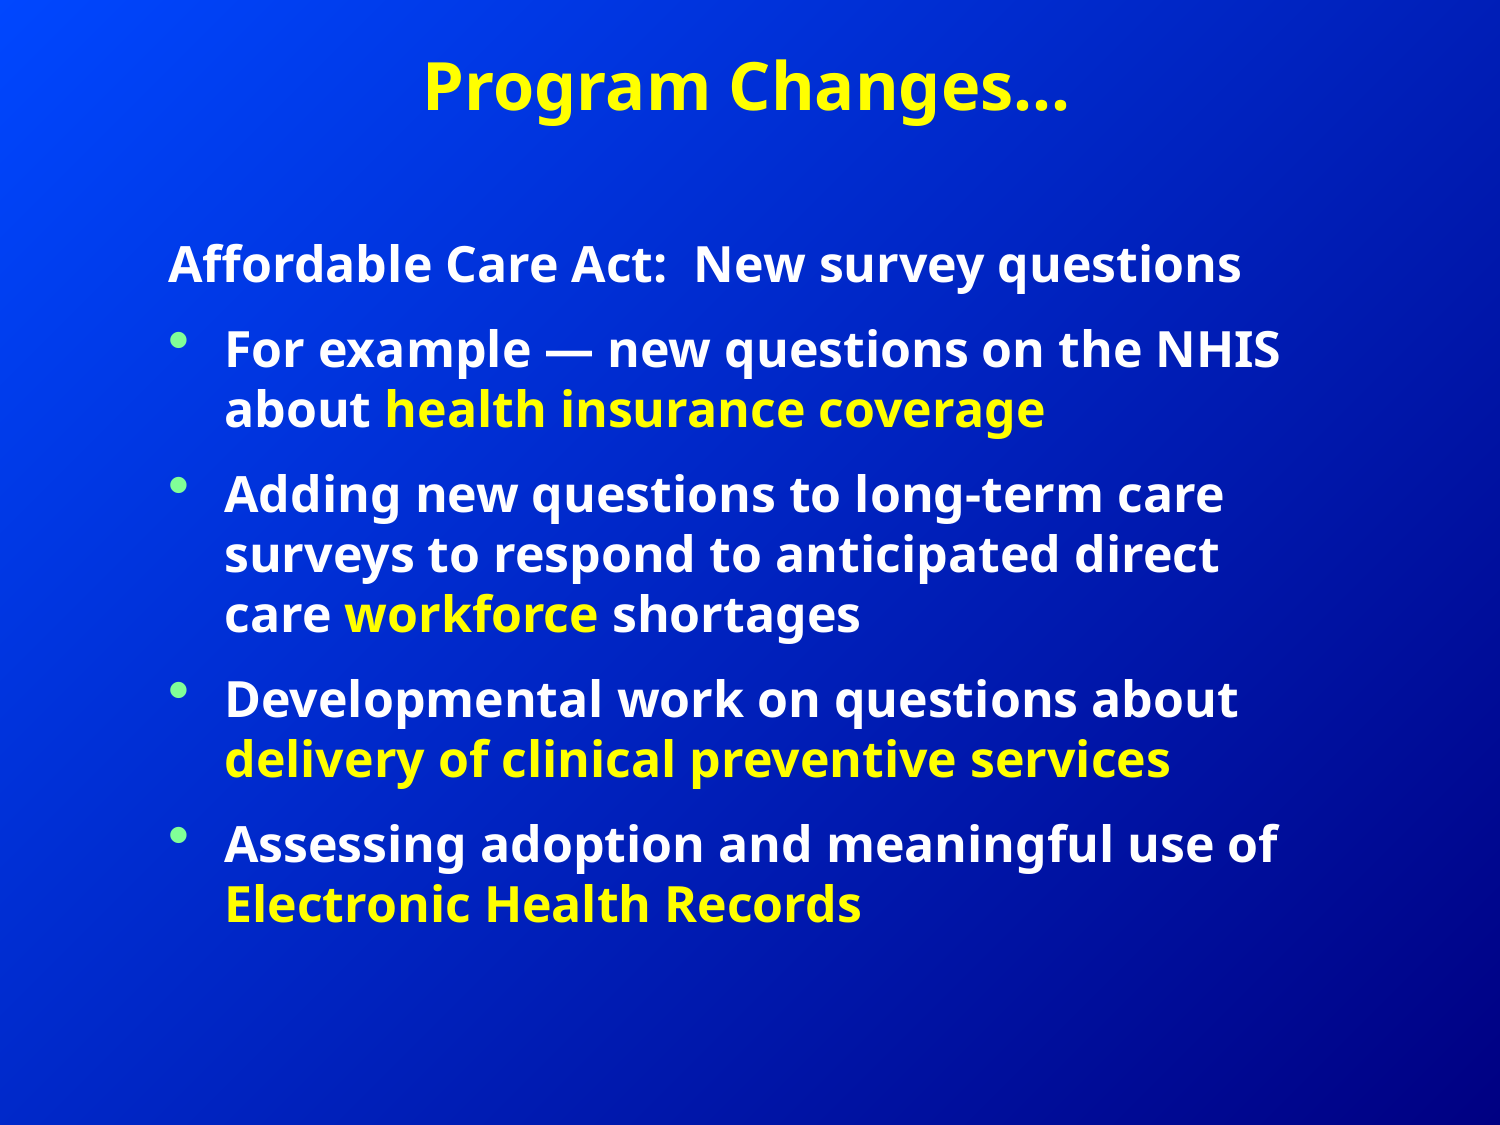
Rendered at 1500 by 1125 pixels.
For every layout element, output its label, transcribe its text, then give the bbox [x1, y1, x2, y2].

title Program Changes… [109, 0, 1385, 176]
list Affordable Care Act: New survey questions For example — new questions on the NHIS about health insurance coverage Adding new questions to long-term care surveys to respond to anticipated direct care workforce shortages Developmental work on questions about delivery of clinical preventive services Assessing adoption and meaningful use of Electronic Health Records [152, 224, 1348, 850]
